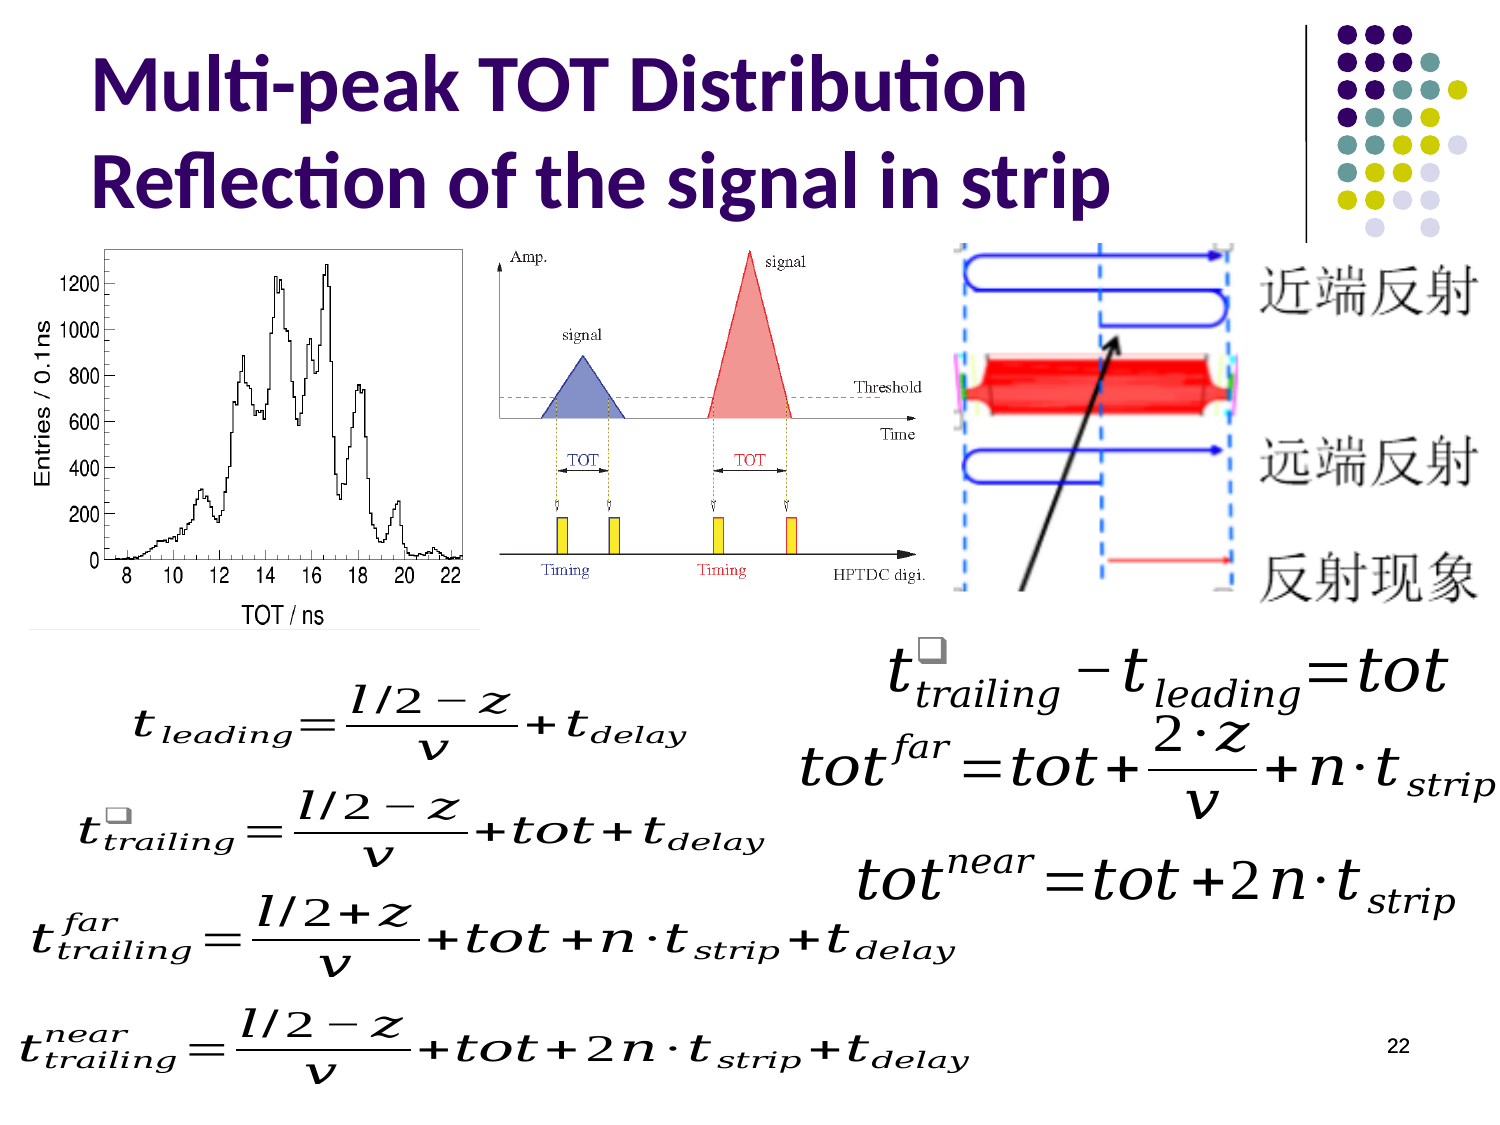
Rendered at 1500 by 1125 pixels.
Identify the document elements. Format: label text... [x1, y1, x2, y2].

picture [29, 230, 480, 630]
picture [950, 243, 1495, 606]
title Multi-peak TOT Distribution Reflection of the signal in strip [75, 20, 1313, 233]
text_box 22 [1074, 1024, 1425, 1100]
picture [489, 243, 928, 587]
